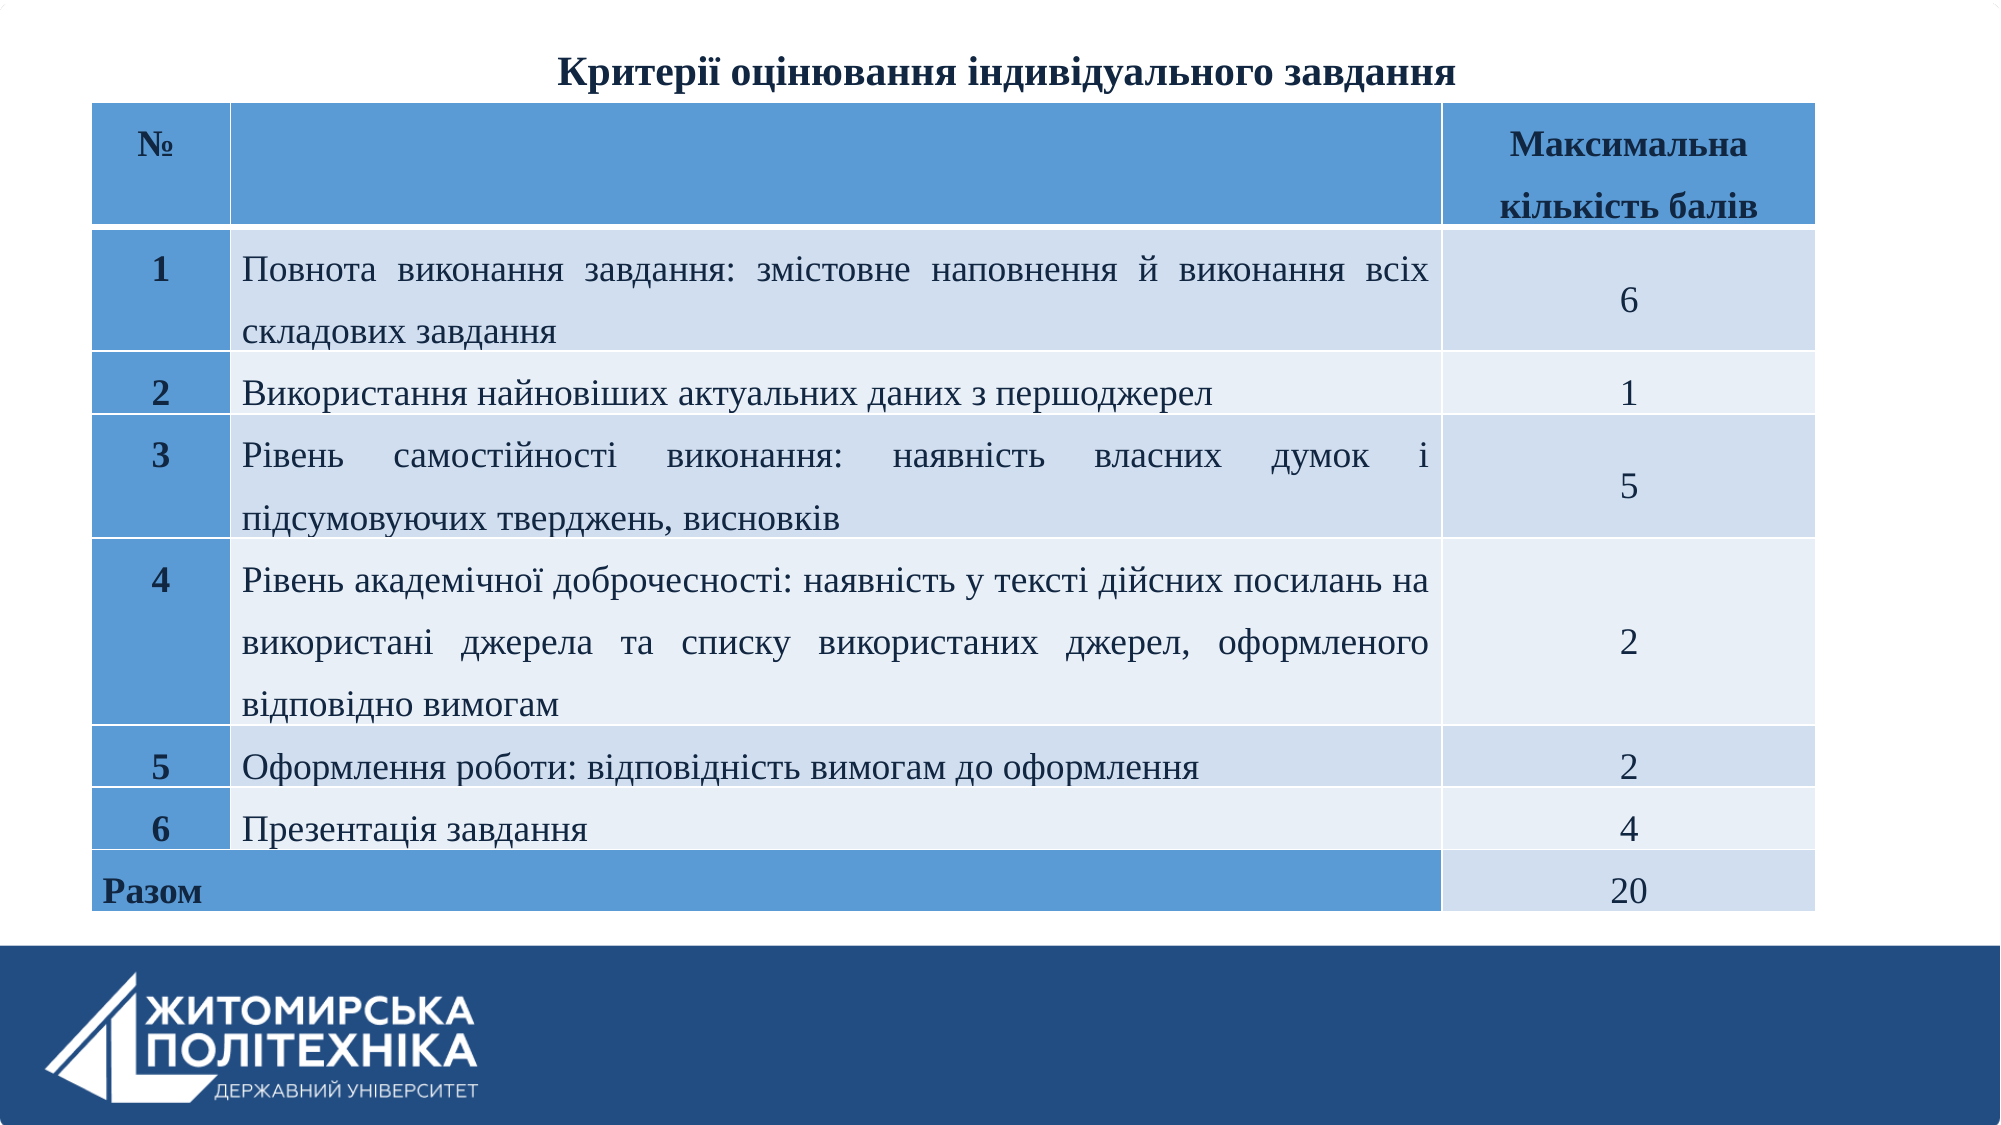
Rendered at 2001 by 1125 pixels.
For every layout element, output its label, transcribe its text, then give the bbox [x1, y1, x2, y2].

table_cell Рівень самостійності виконання: наявність власних думок і підсумовуючих тверджень, висновків [231, 415, 1441, 537]
table_cell 2 [1443, 726, 1815, 786]
table_cell 6 [92, 788, 230, 849]
picture [0, 3, 2000, 1125]
table_cell Презентація завдання [231, 788, 1441, 849]
table_cell 20 [1443, 850, 1815, 911]
table_cell Рівень академічної доброчесності: наявність у тексті дійсних посилань на використані джерела та списку використаних джерел, оформленого відповідно вимогам [231, 539, 1441, 724]
table_cell 4 [1443, 788, 1815, 849]
table_cell 6 [1443, 230, 1815, 350]
table_header № [92, 103, 230, 224]
table_cell 2 [1443, 539, 1815, 724]
table_cell 4 [92, 539, 230, 724]
table_cell 3 [92, 415, 230, 537]
table_cell 5 [1443, 415, 1815, 537]
table_cell 1 [92, 230, 230, 350]
text_box Критерії оцінювання індивідуального завдання [542, 48, 1472, 102]
table_cell 5 [92, 726, 230, 786]
table_cell 1 [1443, 352, 1815, 413]
table_cell Використання найновіших актуальних даних з першоджерел [231, 352, 1441, 413]
table_header Максимальна кількість балів [1443, 103, 1815, 224]
table_cell 2 [92, 352, 230, 413]
table_cell Разом [92, 850, 1441, 911]
table_header [231, 103, 1441, 224]
table_cell Оформлення роботи: відповідність вимогам до оформлення [231, 726, 1441, 786]
table_cell Повнота виконання завдання: змістовне наповнення й виконання всіх складових завдання [231, 230, 1441, 350]
